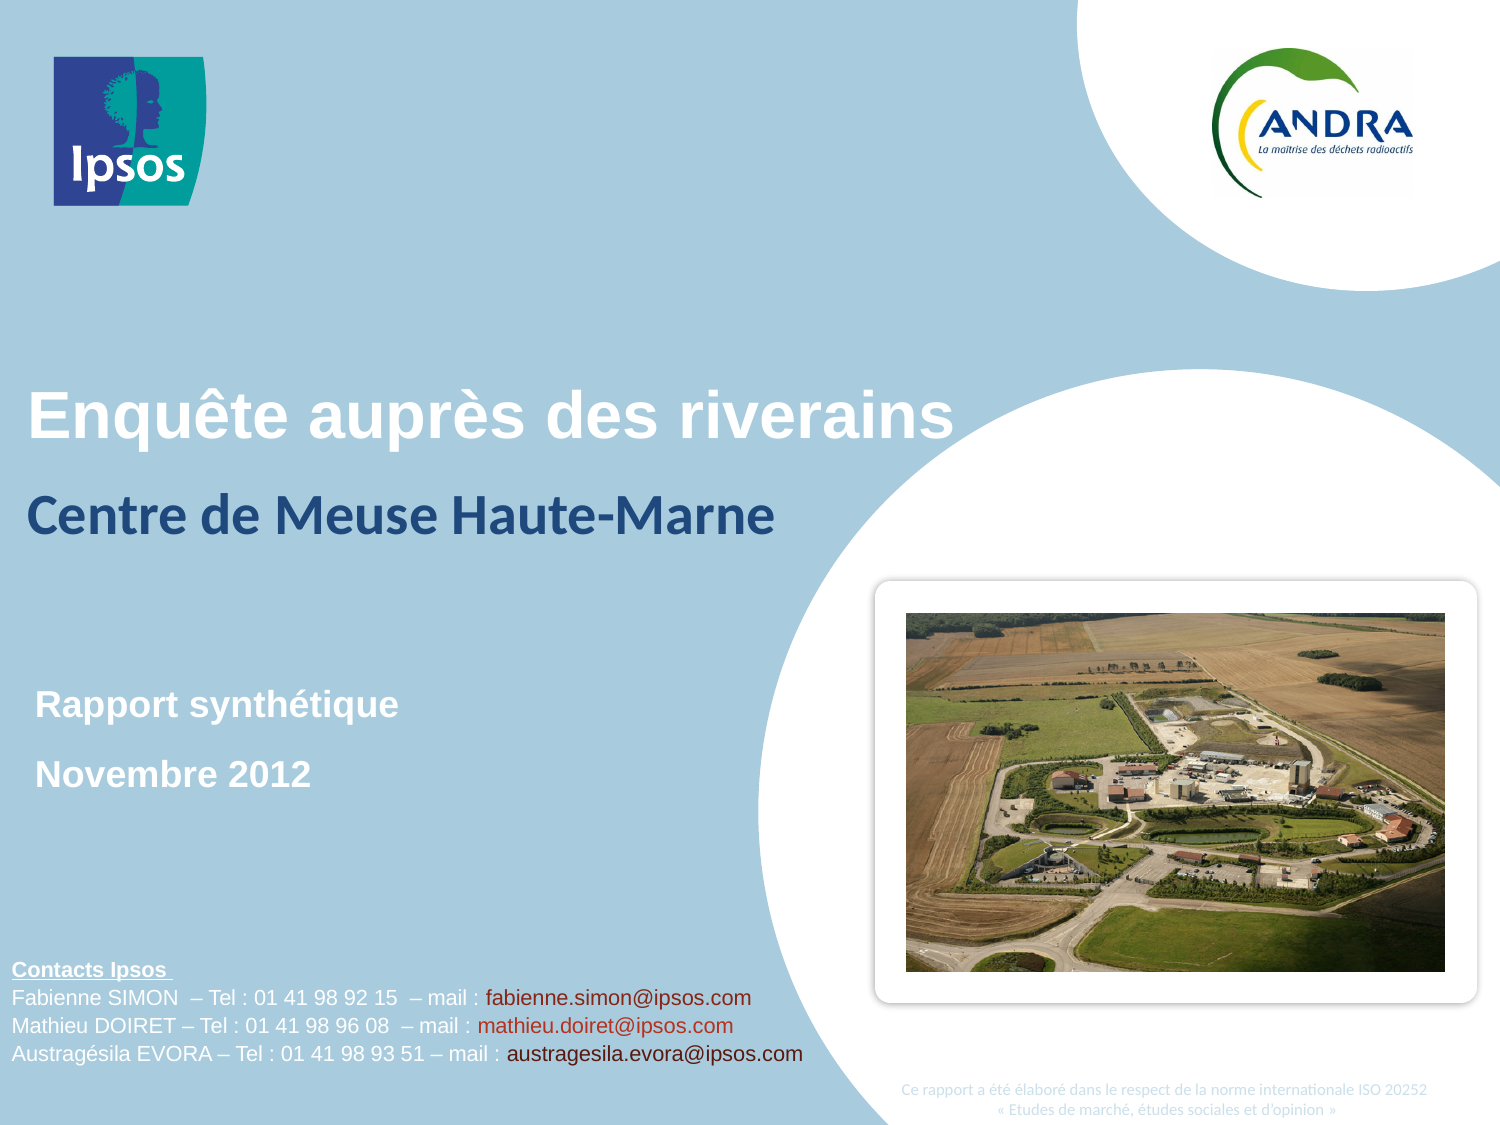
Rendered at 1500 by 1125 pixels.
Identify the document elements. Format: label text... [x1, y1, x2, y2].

text_box Rapport synthétique Novembre 2012 [34, 672, 611, 874]
picture [905, 612, 1446, 973]
text_box Ce rapport a été élaboré dans le respect de la norme internationale ISO 20252 « Etudes de marché, études sociales et d’opinion » [833, 1071, 1500, 1125]
picture [1212, 48, 1413, 198]
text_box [53, 56, 207, 206]
text_box Enquête auprès des riverains Centre de Meuse Haute-Marne [27, 364, 982, 630]
text_box [0, 0, 1500, 1125]
text_box [1076, 0, 1500, 291]
text_box Contacts Ipsos Fabienne SIMON – Tel : 01 41 98 92 15 – mail : fabienne.simon@ipsos.com Mathieu DOIRET – Tel : 01 41 98 96 08 – mail : mathieu.doiret@ipsos.com Austragésila EVORA – Tel : 01 41 98 93 51 – mail : austragesila.evora@ipsos.com [11, 953, 1282, 1107]
